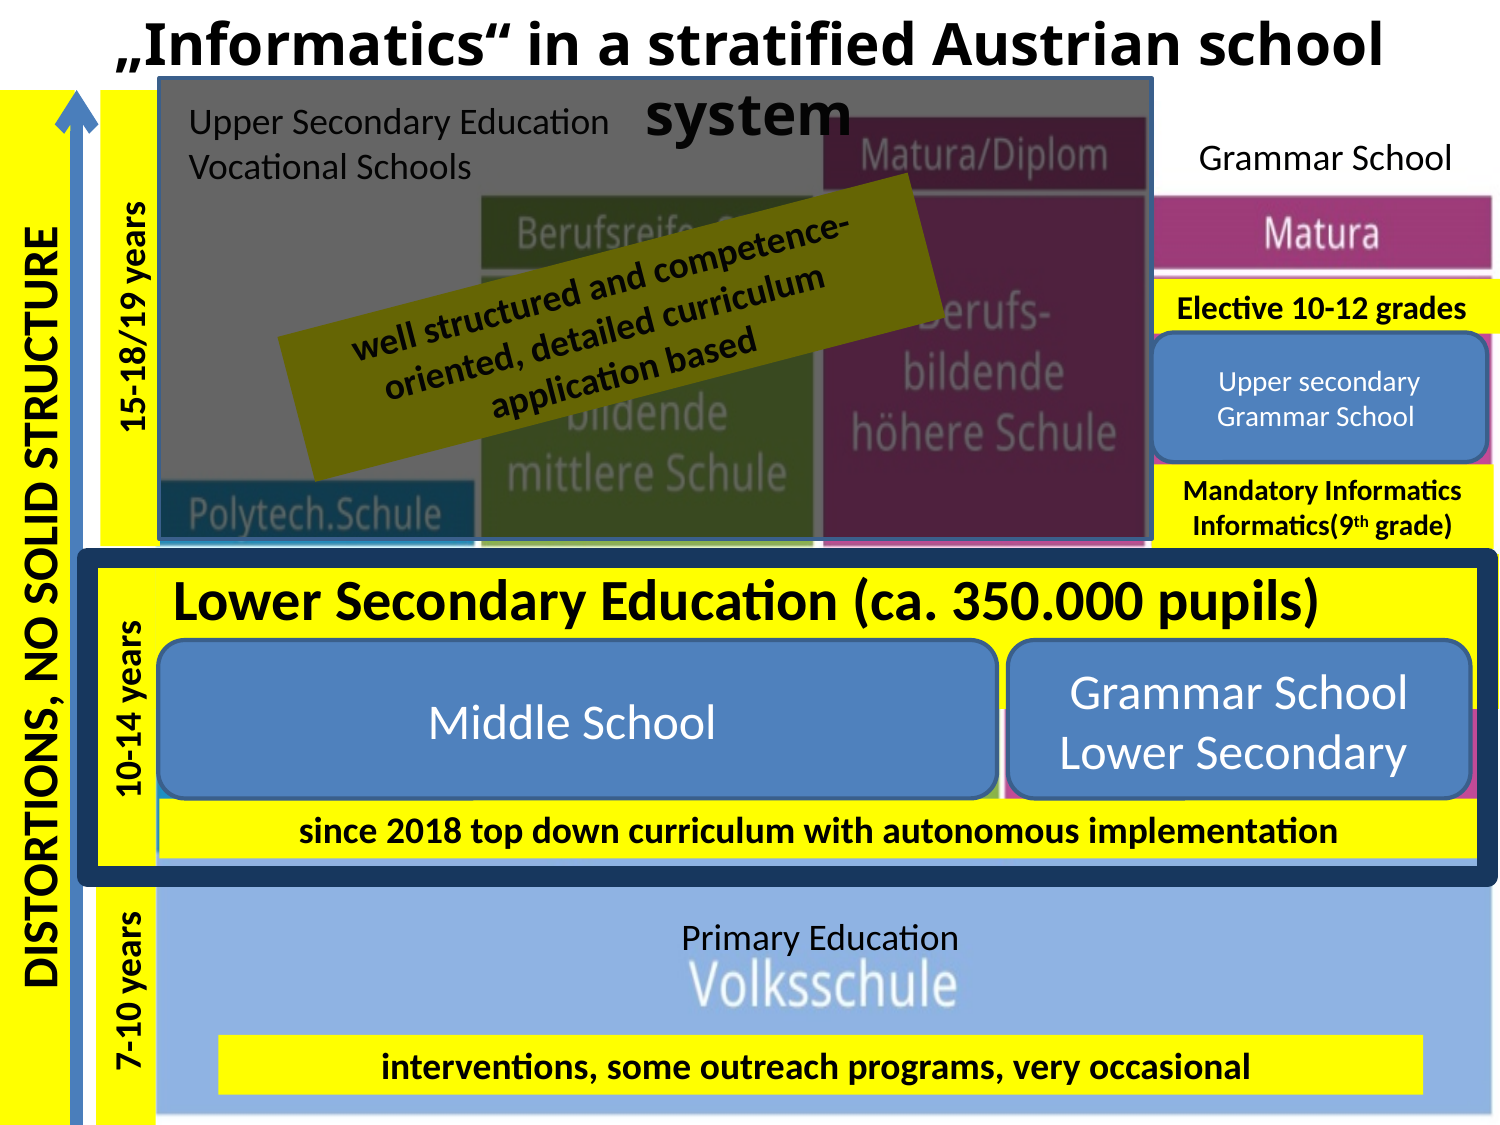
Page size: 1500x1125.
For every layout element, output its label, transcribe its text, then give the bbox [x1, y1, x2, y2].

text_box DISTORTIONS, NO SOLID STRUCTURE [0, 90, 75, 1125]
text_box [157, 76, 1154, 100]
picture [147, 101, 1500, 1125]
text_box [85, 556, 142, 879]
text_box „Informatics“ in a stratified Austrian school system [0, 0, 1500, 155]
text_box 15-18/19 years [100, 90, 157, 547]
text_box 7-10 years [96, 879, 143, 1125]
